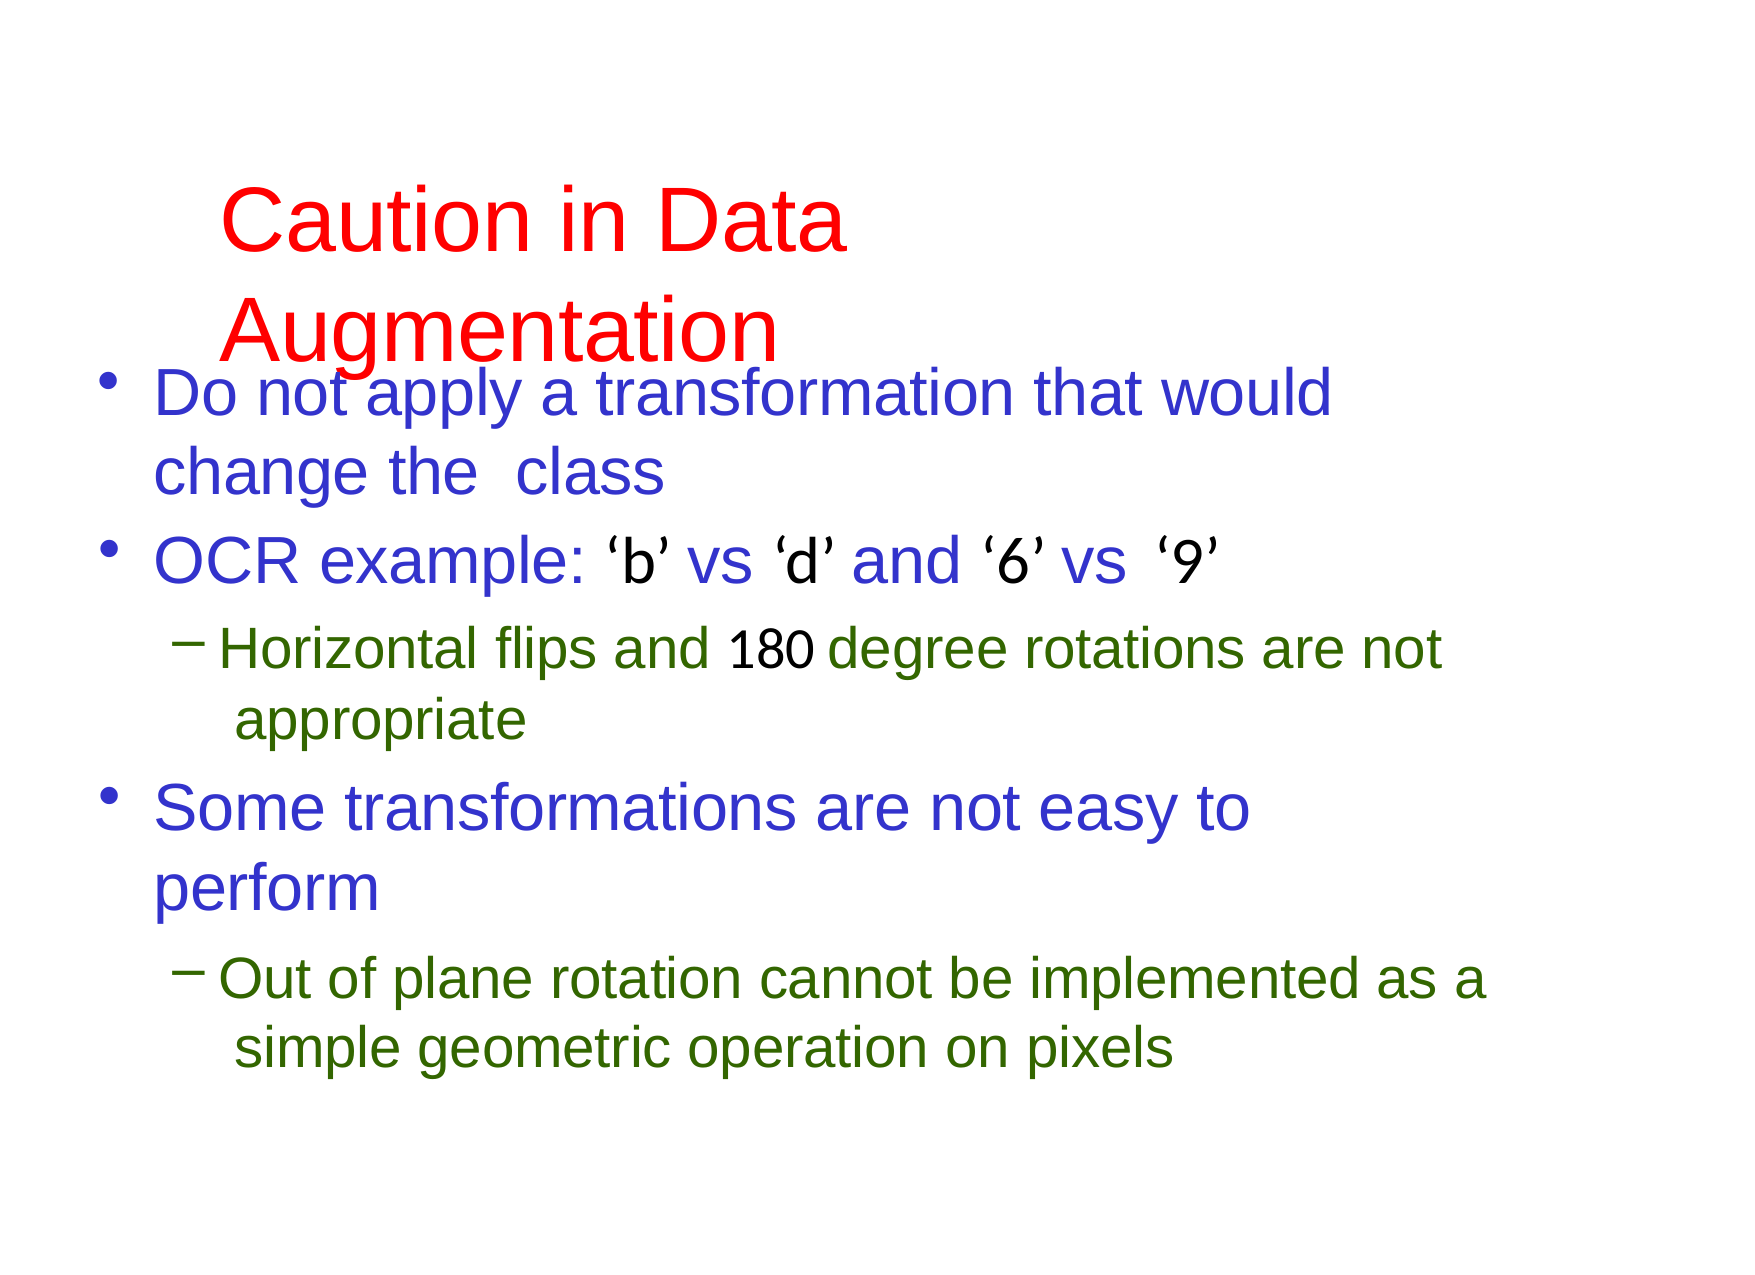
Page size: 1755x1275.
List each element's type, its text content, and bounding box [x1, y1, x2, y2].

text_box Do not apply a transformation that would change the class OCR example: ‘b’ vs ‘d’ and ‘6’ vs ‘9’ Horizontal flips and 180 degree rotations are not appropriate Some transformations are not easy to perform Out of plane rotation cannot be implemented as a simple geometric operation on pixels [96, 344, 1536, 1079]
title Caution in Data Augmentation [217, 157, 1433, 344]
